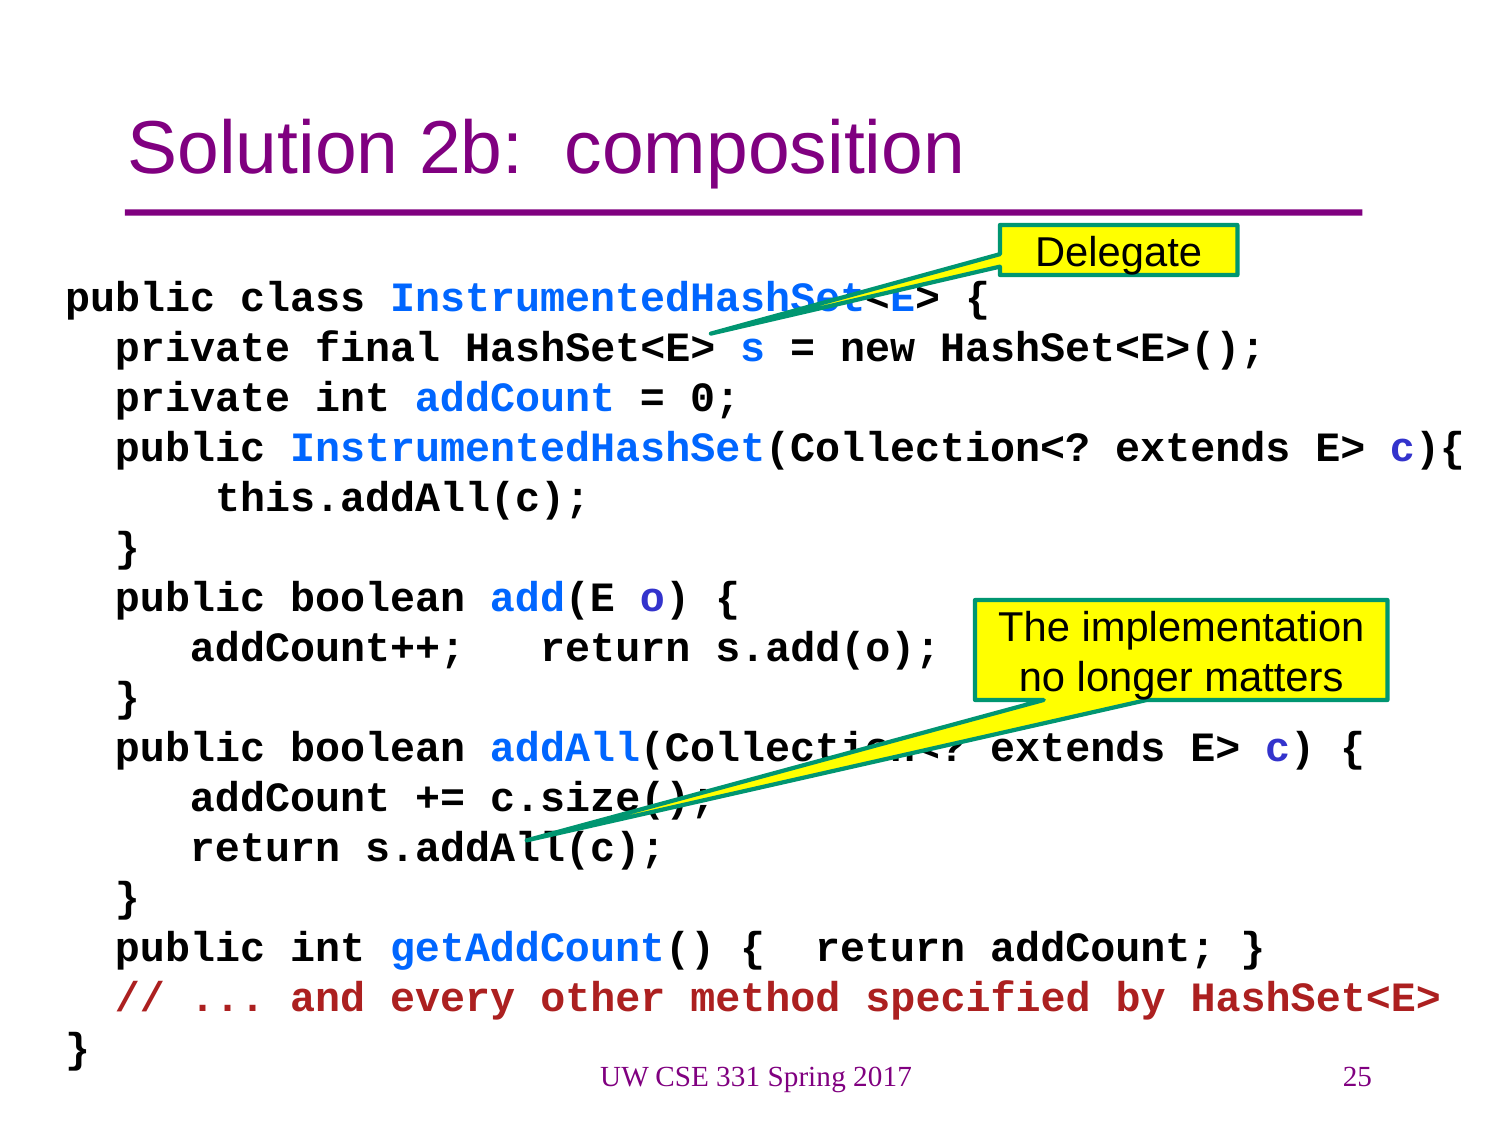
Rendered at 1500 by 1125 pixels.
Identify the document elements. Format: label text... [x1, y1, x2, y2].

footer UW CSE 331 Spring 2017 [474, 1049, 1038, 1125]
text_box Delegate [708, 222, 1240, 336]
list public class InstrumentedHashSet<E> { private final HashSet<E> s = new HashSet<E>(); private int addCount = 0; public InstrumentedHashSet(Collection<? extends E> c){ this.addAll(c); } public boolean add(E o) { addCount++; return s.add(o); } public boolean addAll(Collection<? extends E> c) { addCount += c.size(); return s.addAll(c); } public int getAddCount() { return addCount; } // ... and every other method specified by HashSet<E> } [50, 262, 1488, 1088]
title Solution 2b: composition [112, 50, 1388, 238]
text_box The implementation no longer matters [524, 597, 1390, 843]
slide_number 25 [1074, 1049, 1388, 1125]
